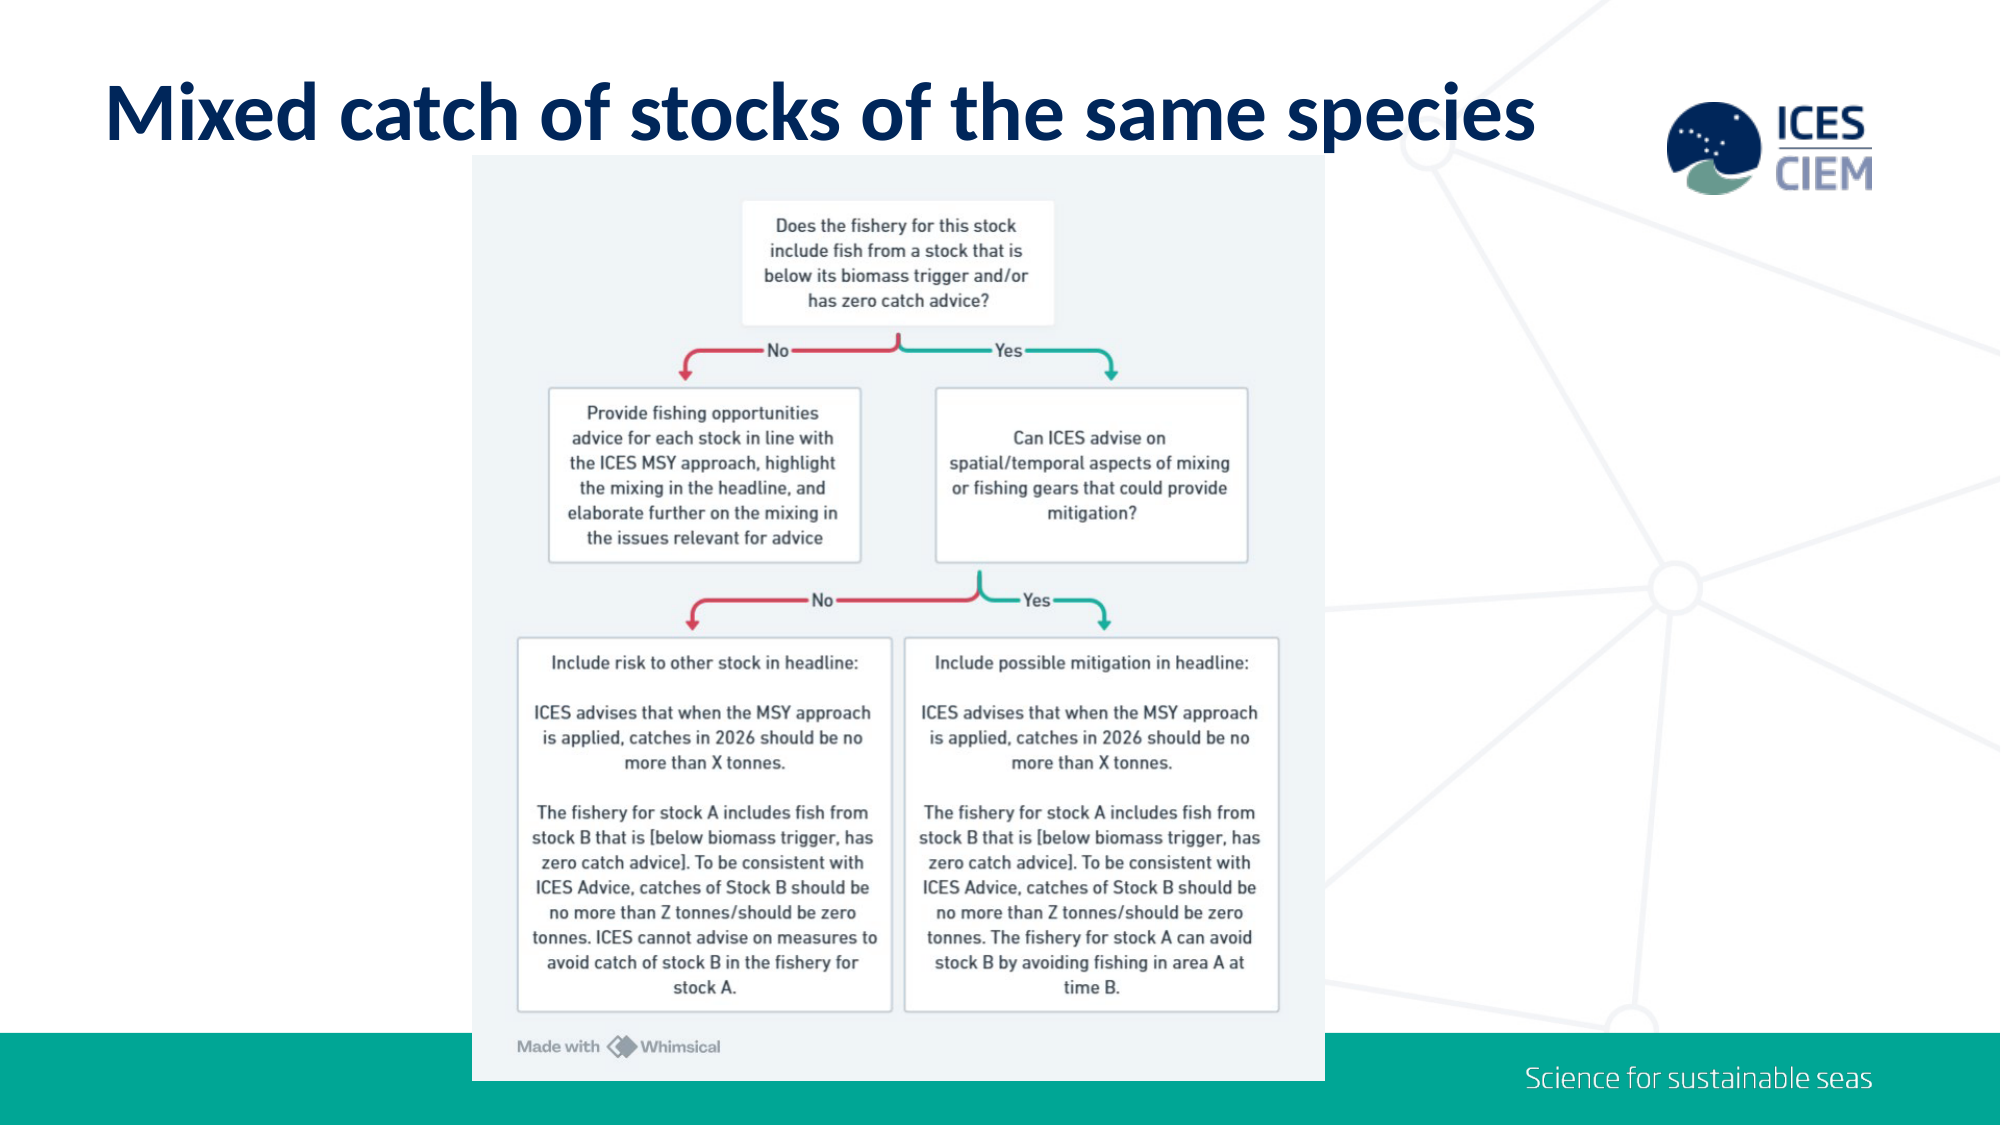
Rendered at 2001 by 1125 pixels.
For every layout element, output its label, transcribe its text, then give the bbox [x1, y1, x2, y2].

title Mixed catch of stocks of the same species [89, 26, 1623, 201]
picture [1469, 1052, 1890, 1116]
picture [0, 0, 2001, 1125]
